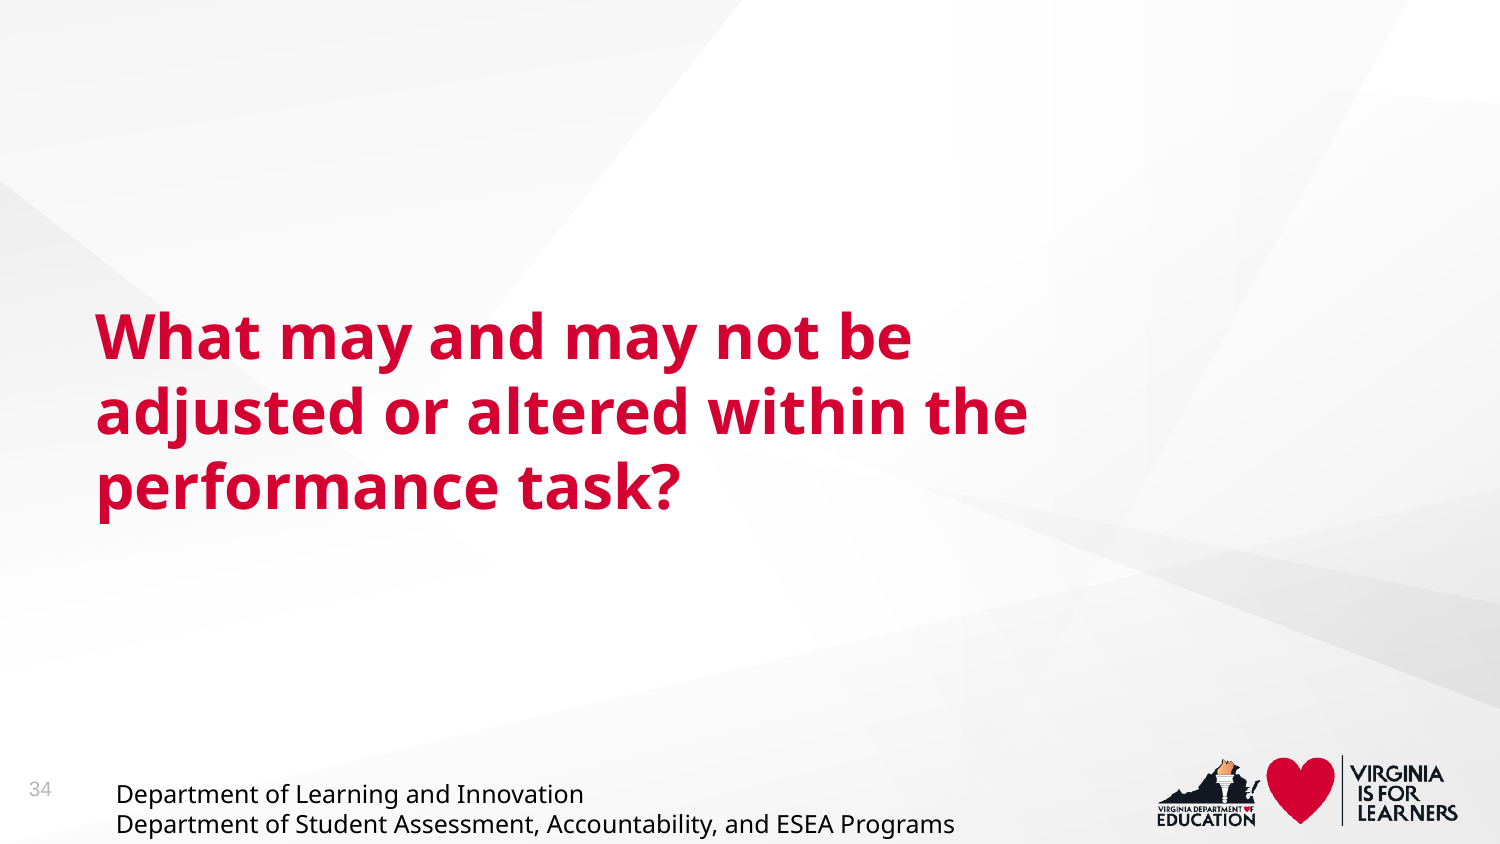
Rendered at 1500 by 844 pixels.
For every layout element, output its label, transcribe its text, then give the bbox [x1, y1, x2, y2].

slide_number 34 [13, 755, 104, 821]
picture [0, 0, 1500, 844]
title What may and may not be adjusted or altered within the performance task? [80, 73, 1125, 745]
